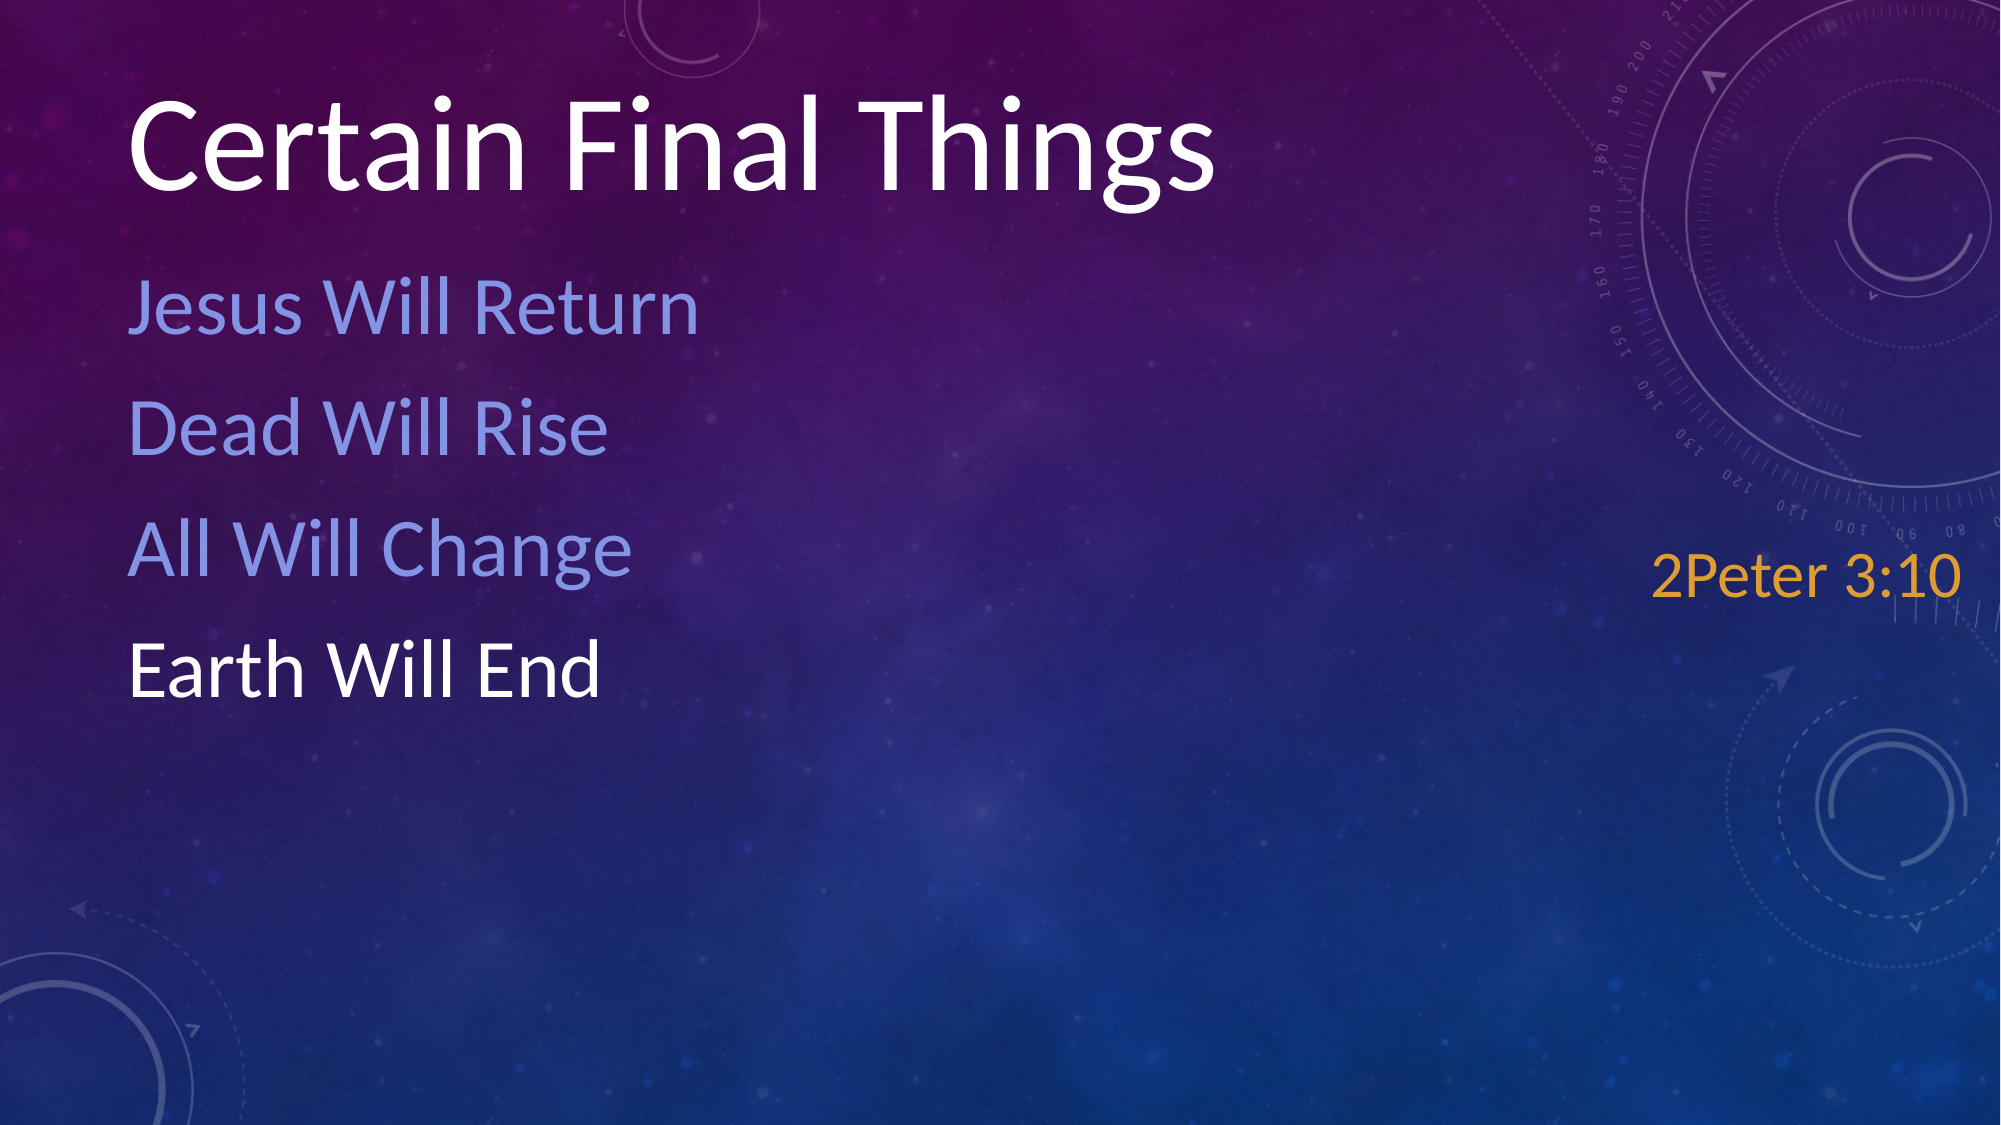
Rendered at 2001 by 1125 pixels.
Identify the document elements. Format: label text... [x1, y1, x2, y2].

text_box 2Peter 3:10 [1063, 506, 1978, 619]
picture [0, 0, 2001, 1125]
title Certain Final Things [112, 27, 1775, 244]
list Jesus Will Return Dead Will Rise All Will Change Earth Will End [112, 243, 1027, 1097]
